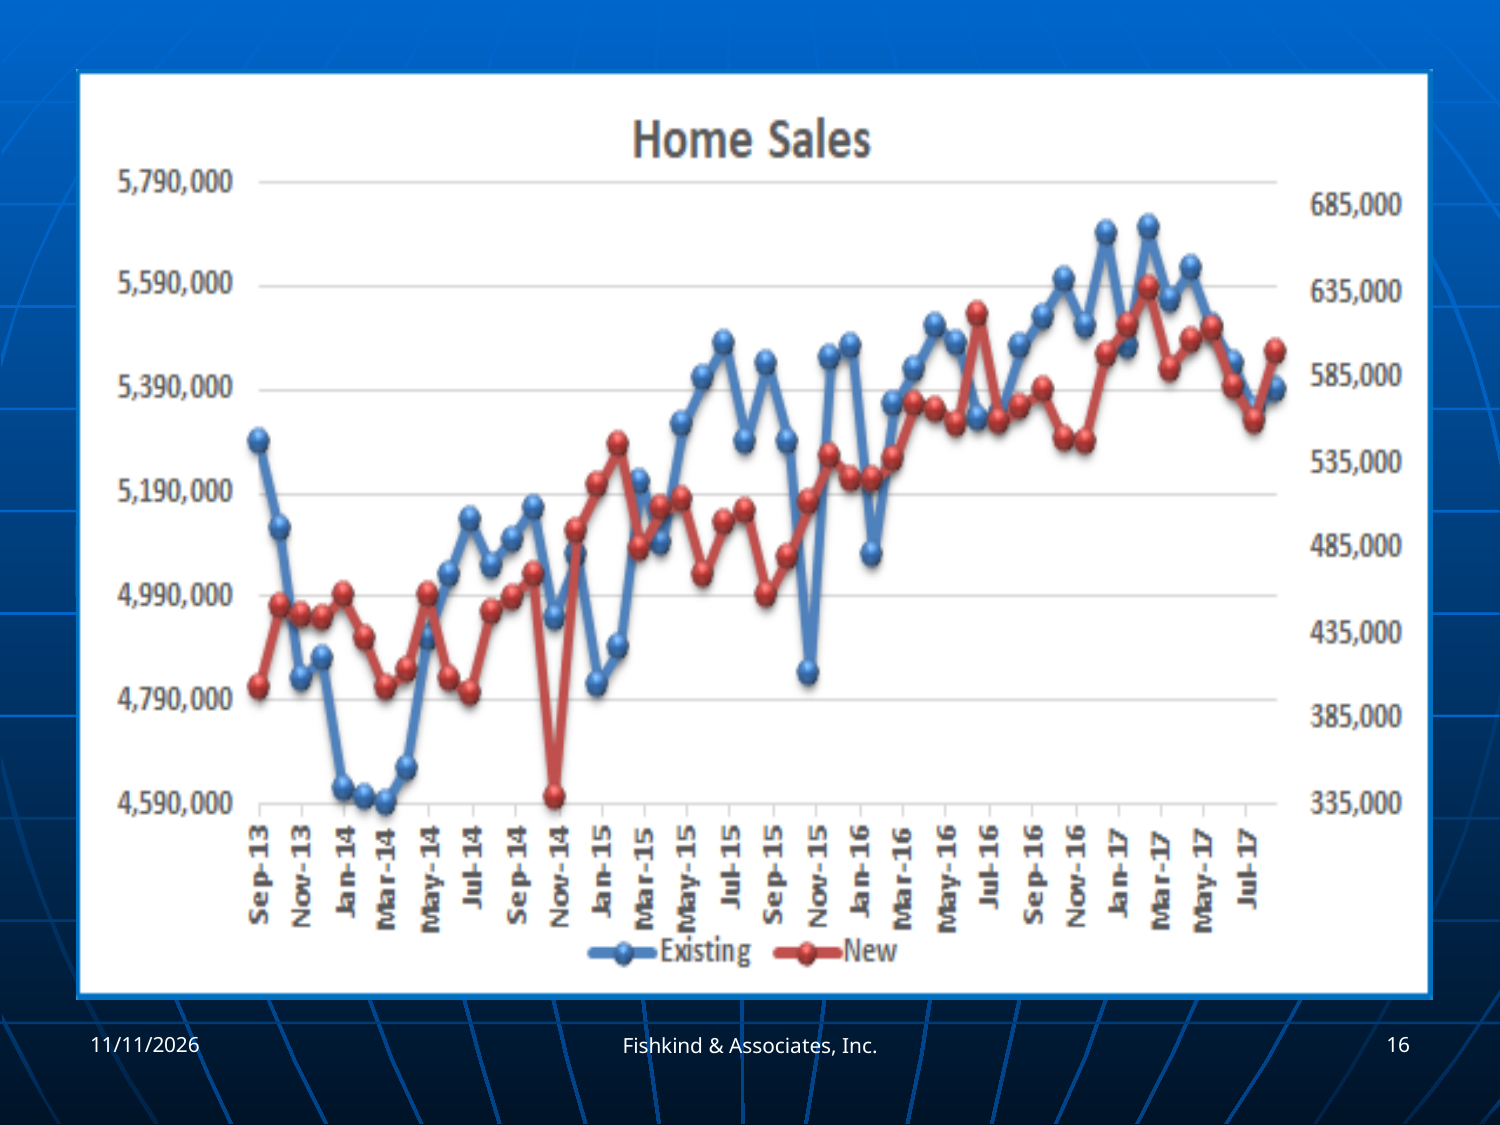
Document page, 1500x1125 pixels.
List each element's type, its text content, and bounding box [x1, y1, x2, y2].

footer Fishkind & Associates, Inc. [512, 1024, 988, 1101]
picture [76, 69, 1433, 1001]
slide_number 16 [1074, 1023, 1426, 1100]
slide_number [74, 1023, 426, 1100]
